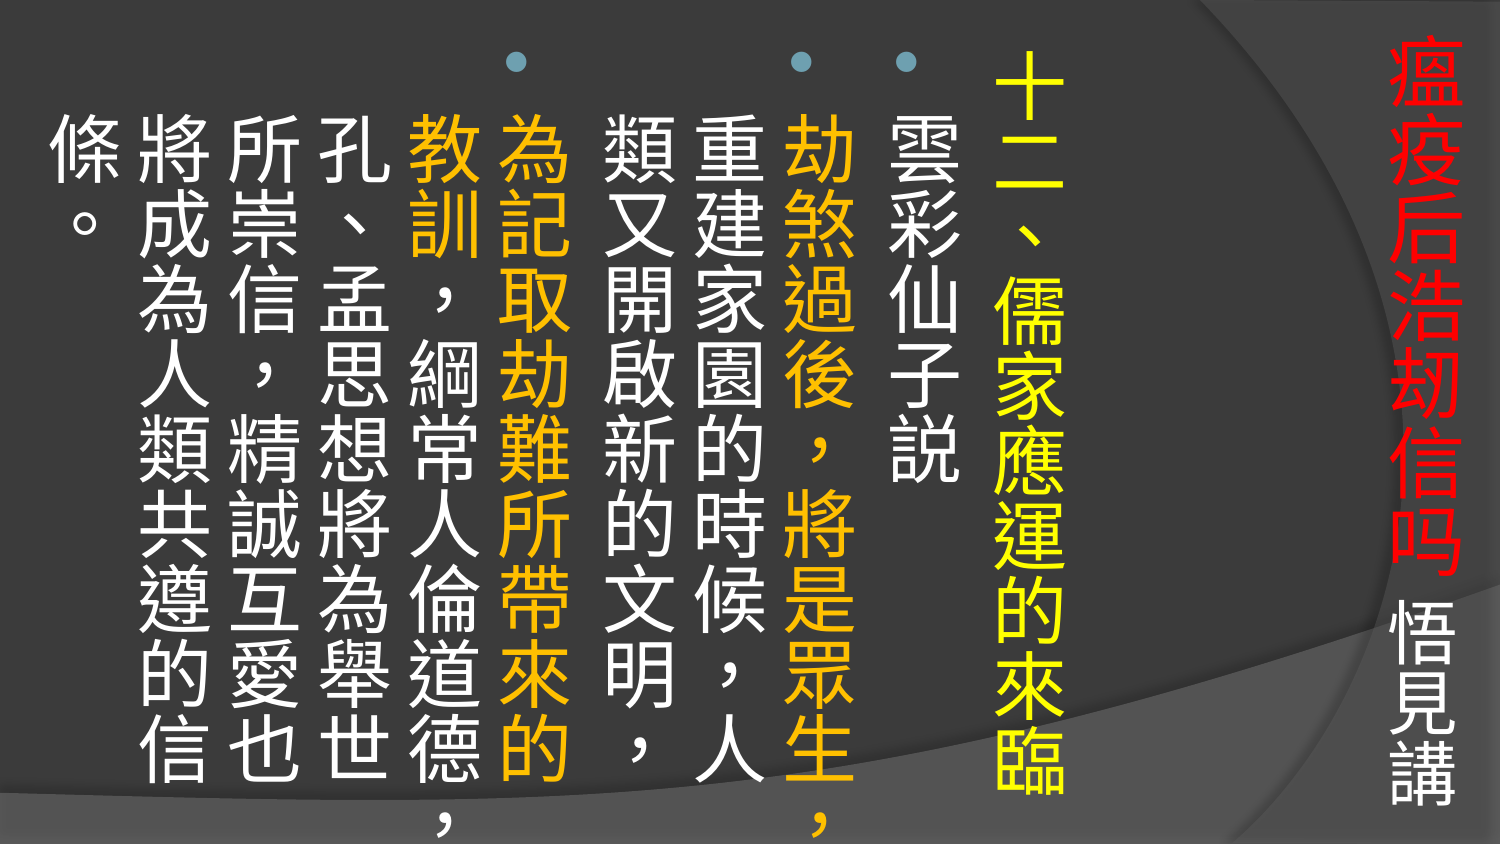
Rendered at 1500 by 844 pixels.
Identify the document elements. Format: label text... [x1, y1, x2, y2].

title 瘟疫后浩刼信吗 悟見講 [1364, 21, 1483, 820]
list 十二、儒家應運的來臨 雲彩仙子説 劫煞過後，將是眾生，重建家園的時候，人類又開啟新的文明， 為記取劫難所帶來的教訓，綱常人倫道德，孔、孟思想將為舉世所崇信，精誠互愛也將成為人類共遵的信條。 [29, 27, 1365, 820]
